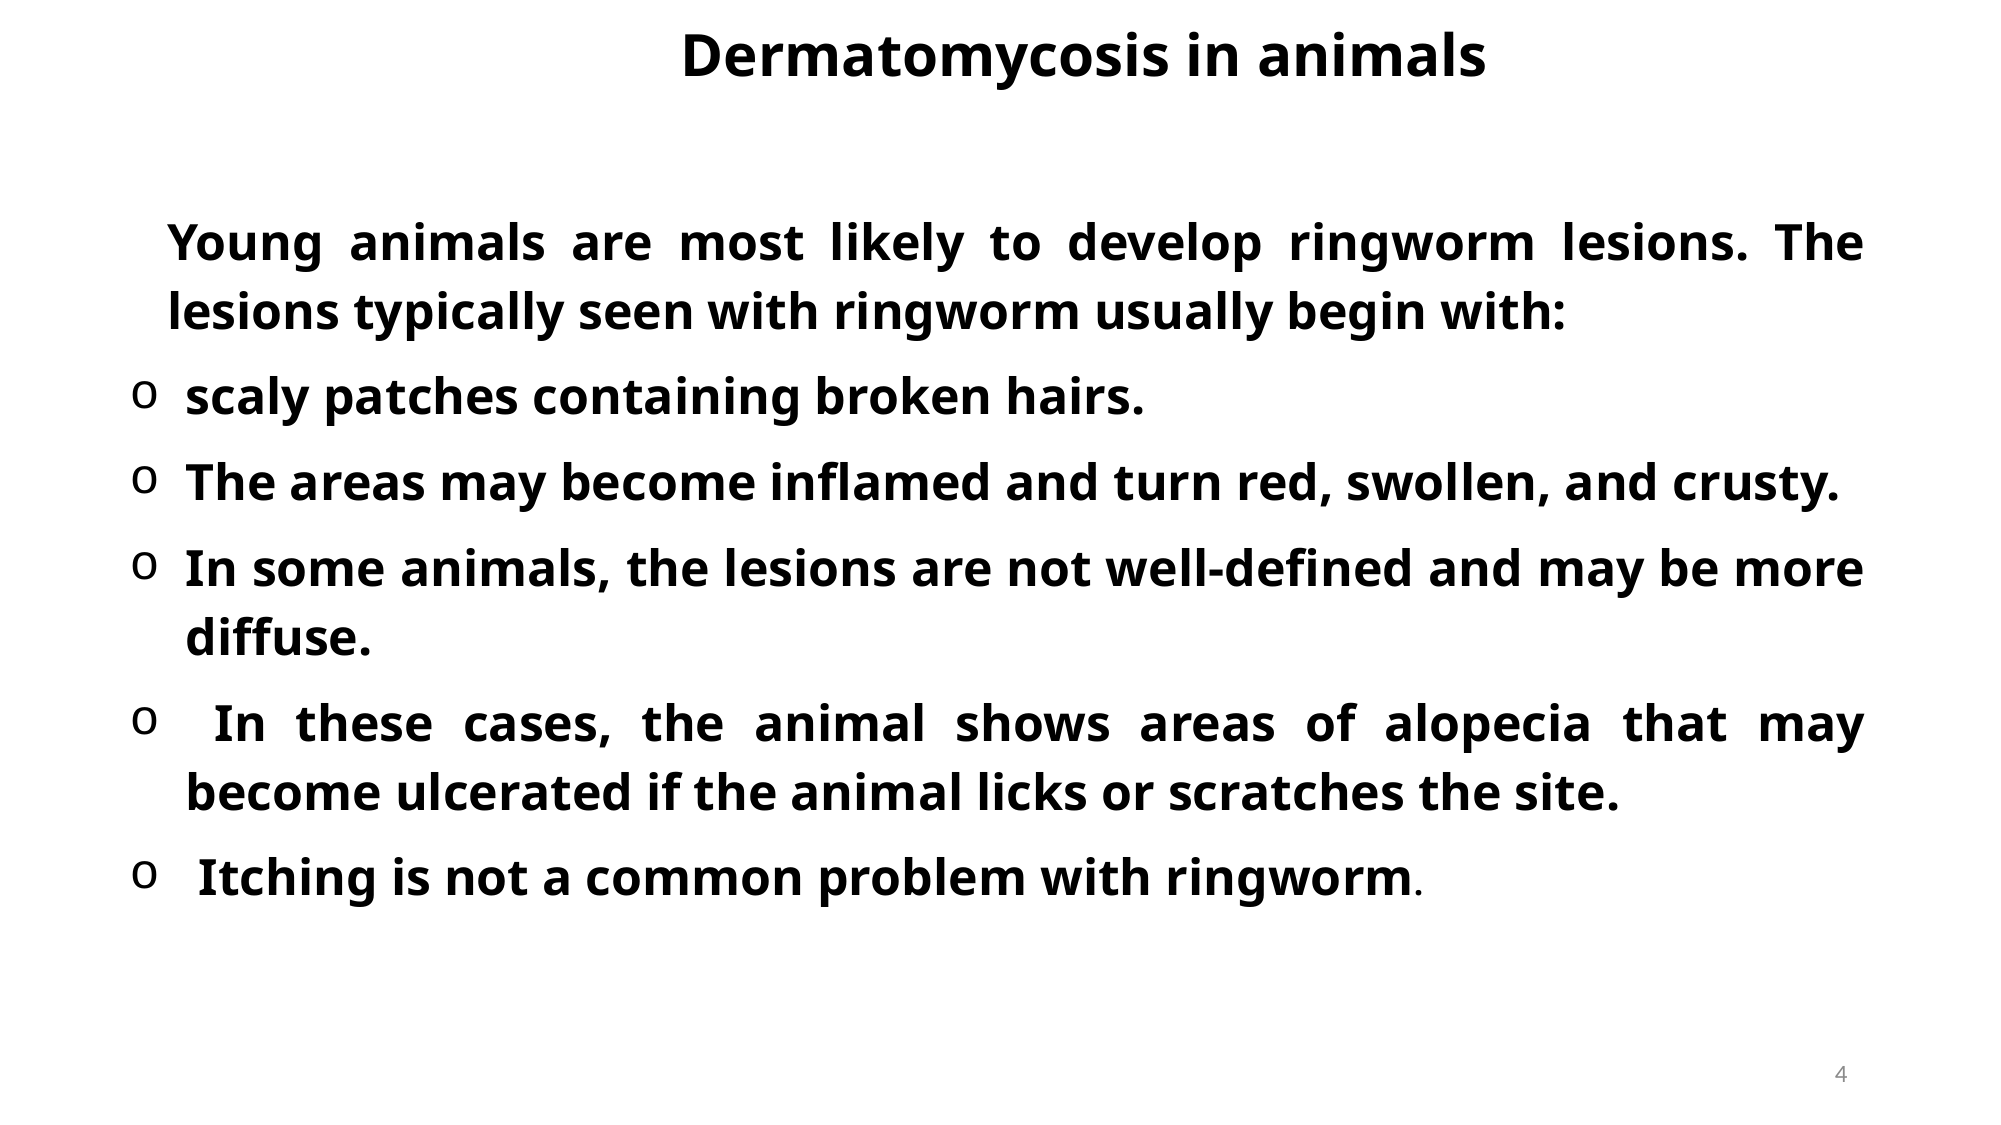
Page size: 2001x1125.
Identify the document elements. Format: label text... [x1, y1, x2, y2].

text_box Dermatomycosis in animals Young animals are most likely to develop ringworm lesions. The lesions typically seen with ringworm usually begin with: scaly patches containing broken hairs. The areas may become inflamed and turn red, swollen, and crusty. In some animals, the lesions are not well-defined and may be more diffuse. In these cases, the animal shows areas of alopecia that may become ulcerated if the animal licks or scratches the site. Itching is not a common problem with ringworm. [114, 0, 1882, 1119]
slide_number 4 [1412, 1042, 1863, 1103]
